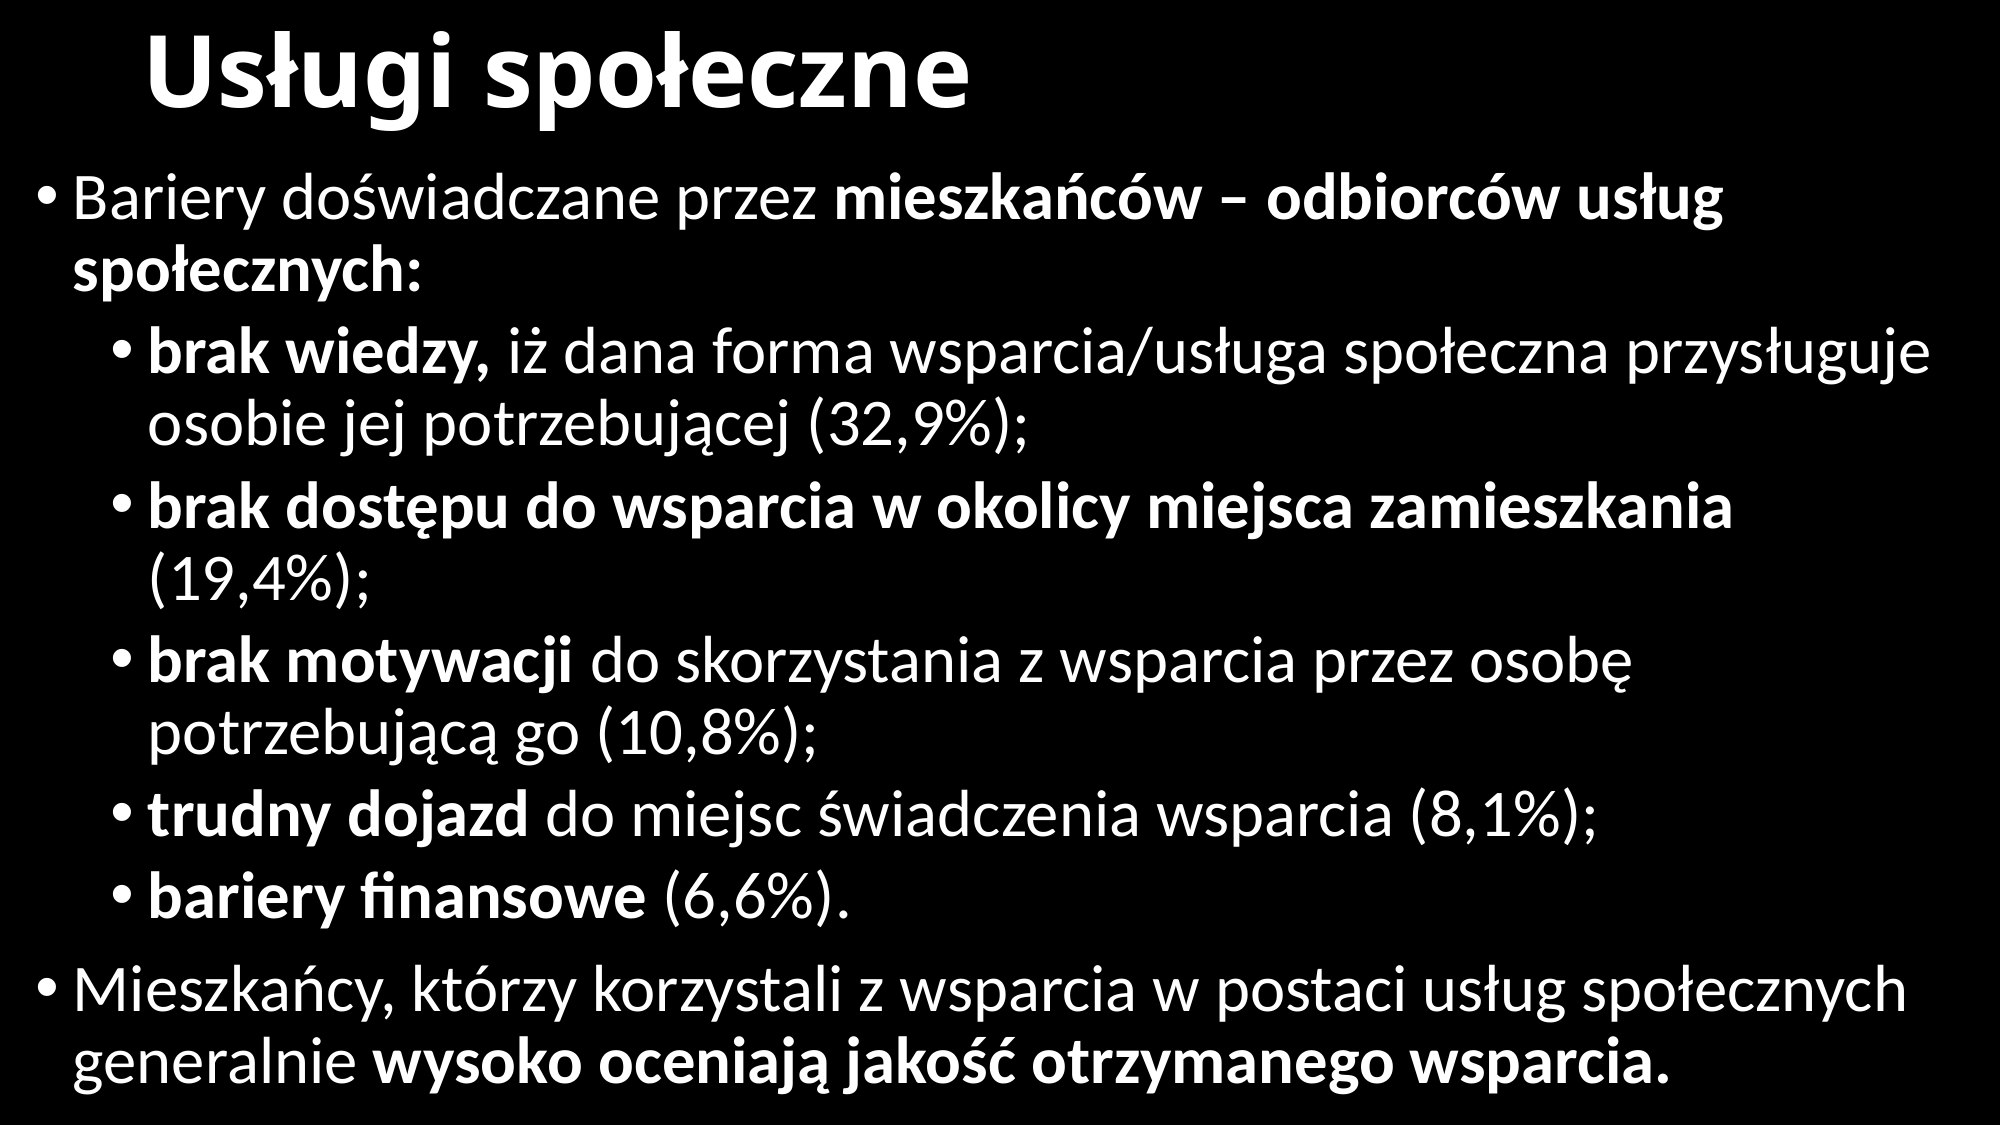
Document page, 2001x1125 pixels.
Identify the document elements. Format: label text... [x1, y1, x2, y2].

title Usługi społeczne [127, 0, 1853, 154]
list Bariery doświadczane przez mieszkańców – odbiorców usług społecznych: brak wiedzy, iż dana forma wsparcia/usługa społeczna przysługuje osobie jej potrzebującej (32,9%); brak dostępu do wsparcia w okolicy miejsca zamieszkania (19,4%); brak motywacji do skorzystania z wsparcia przez osobę potrzebującą go (10,8%); trudny dojazd do miejsc świadczenia wsparcia (8,1%); bariery finansowe (6,6%). Mieszkańcy, którzy korzystali z wsparcia w postaci usług społecznych generalnie wysoko oceniają jakość otrzymanego wsparcia. [20, 154, 1960, 1073]
